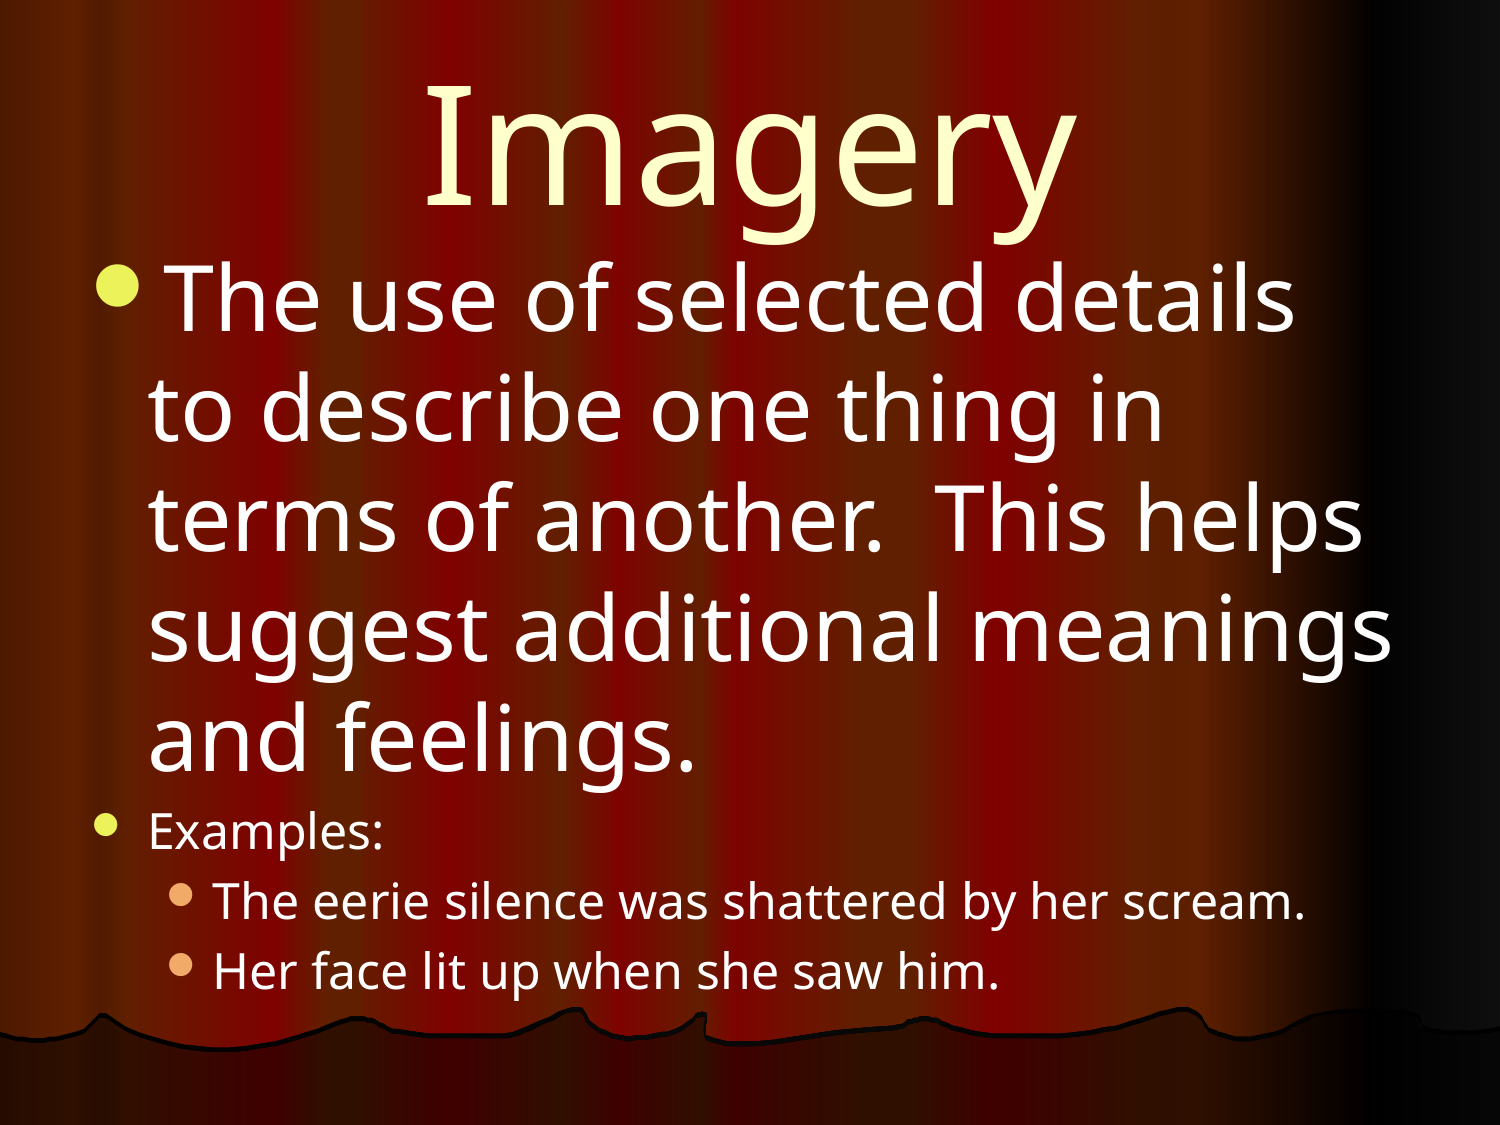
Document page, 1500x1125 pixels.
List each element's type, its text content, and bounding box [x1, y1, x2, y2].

title Imagery [74, 45, 1426, 233]
list The use of selected details to describe one thing in terms of another. This helps suggest additional meanings and feelings. Examples: The eerie silence was shattered by her scream. Her face lit up when she saw him. [75, 232, 1426, 976]
